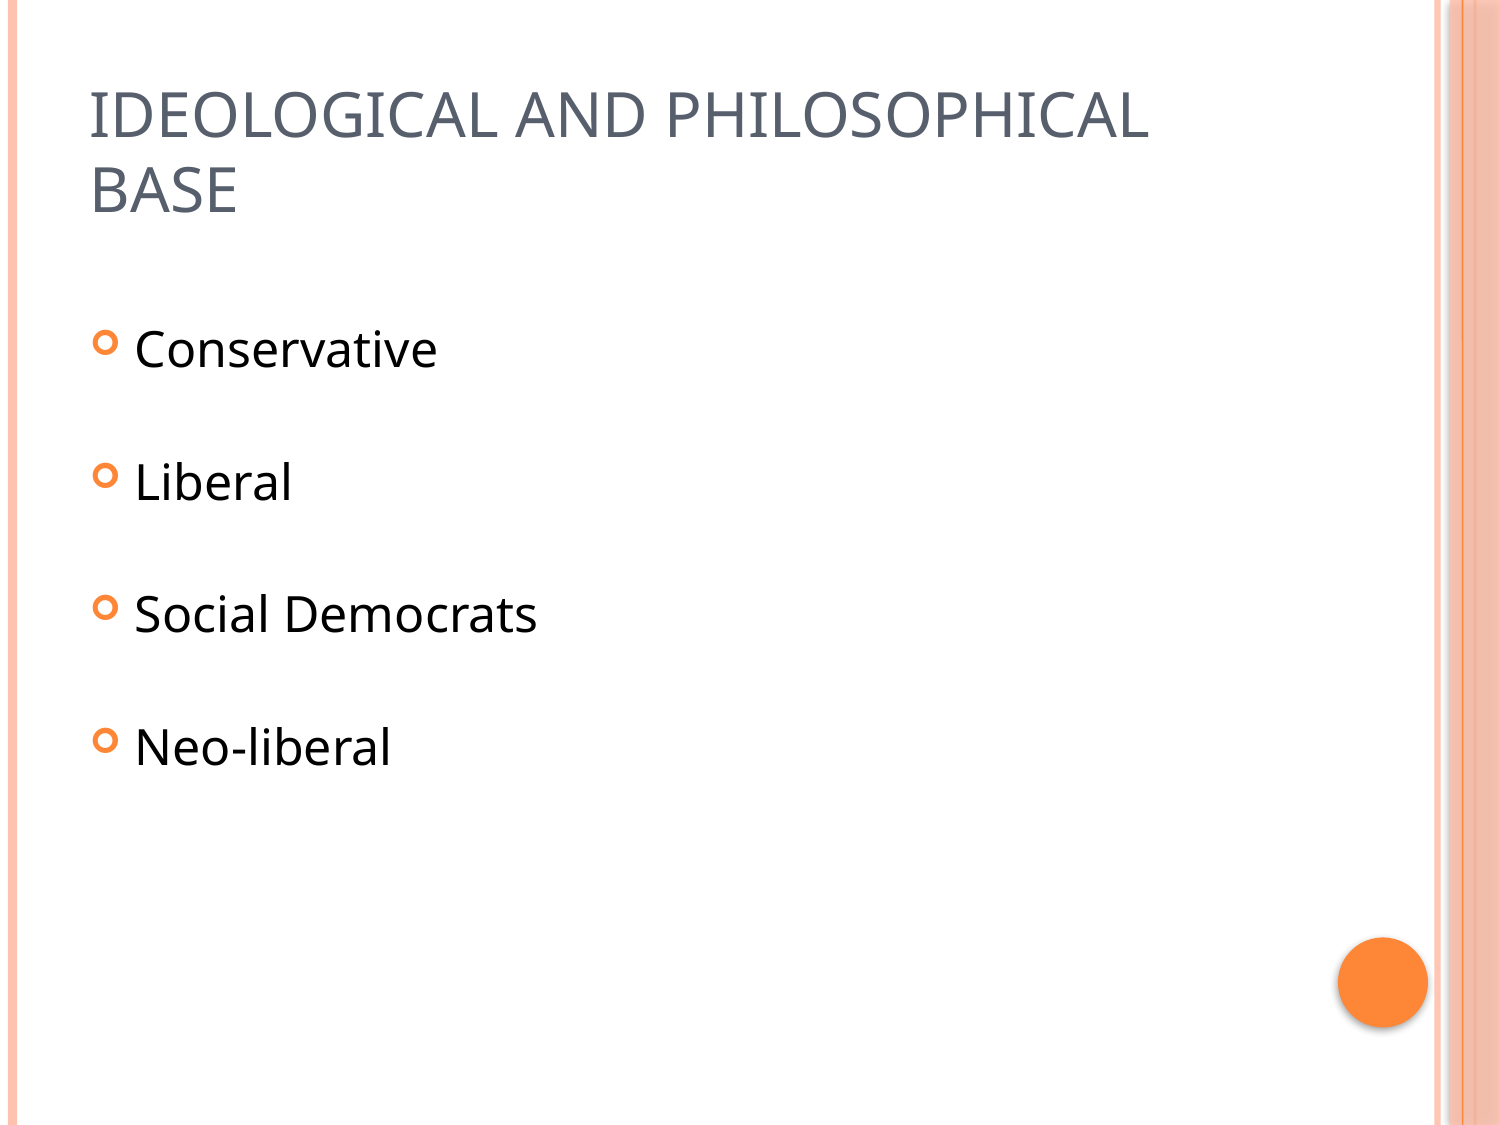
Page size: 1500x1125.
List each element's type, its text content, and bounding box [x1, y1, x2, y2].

title Ideological and Philosophical base [75, 45, 1300, 233]
list Conservative Liberal Social Democrats Neo-liberal [75, 249, 1425, 1005]
